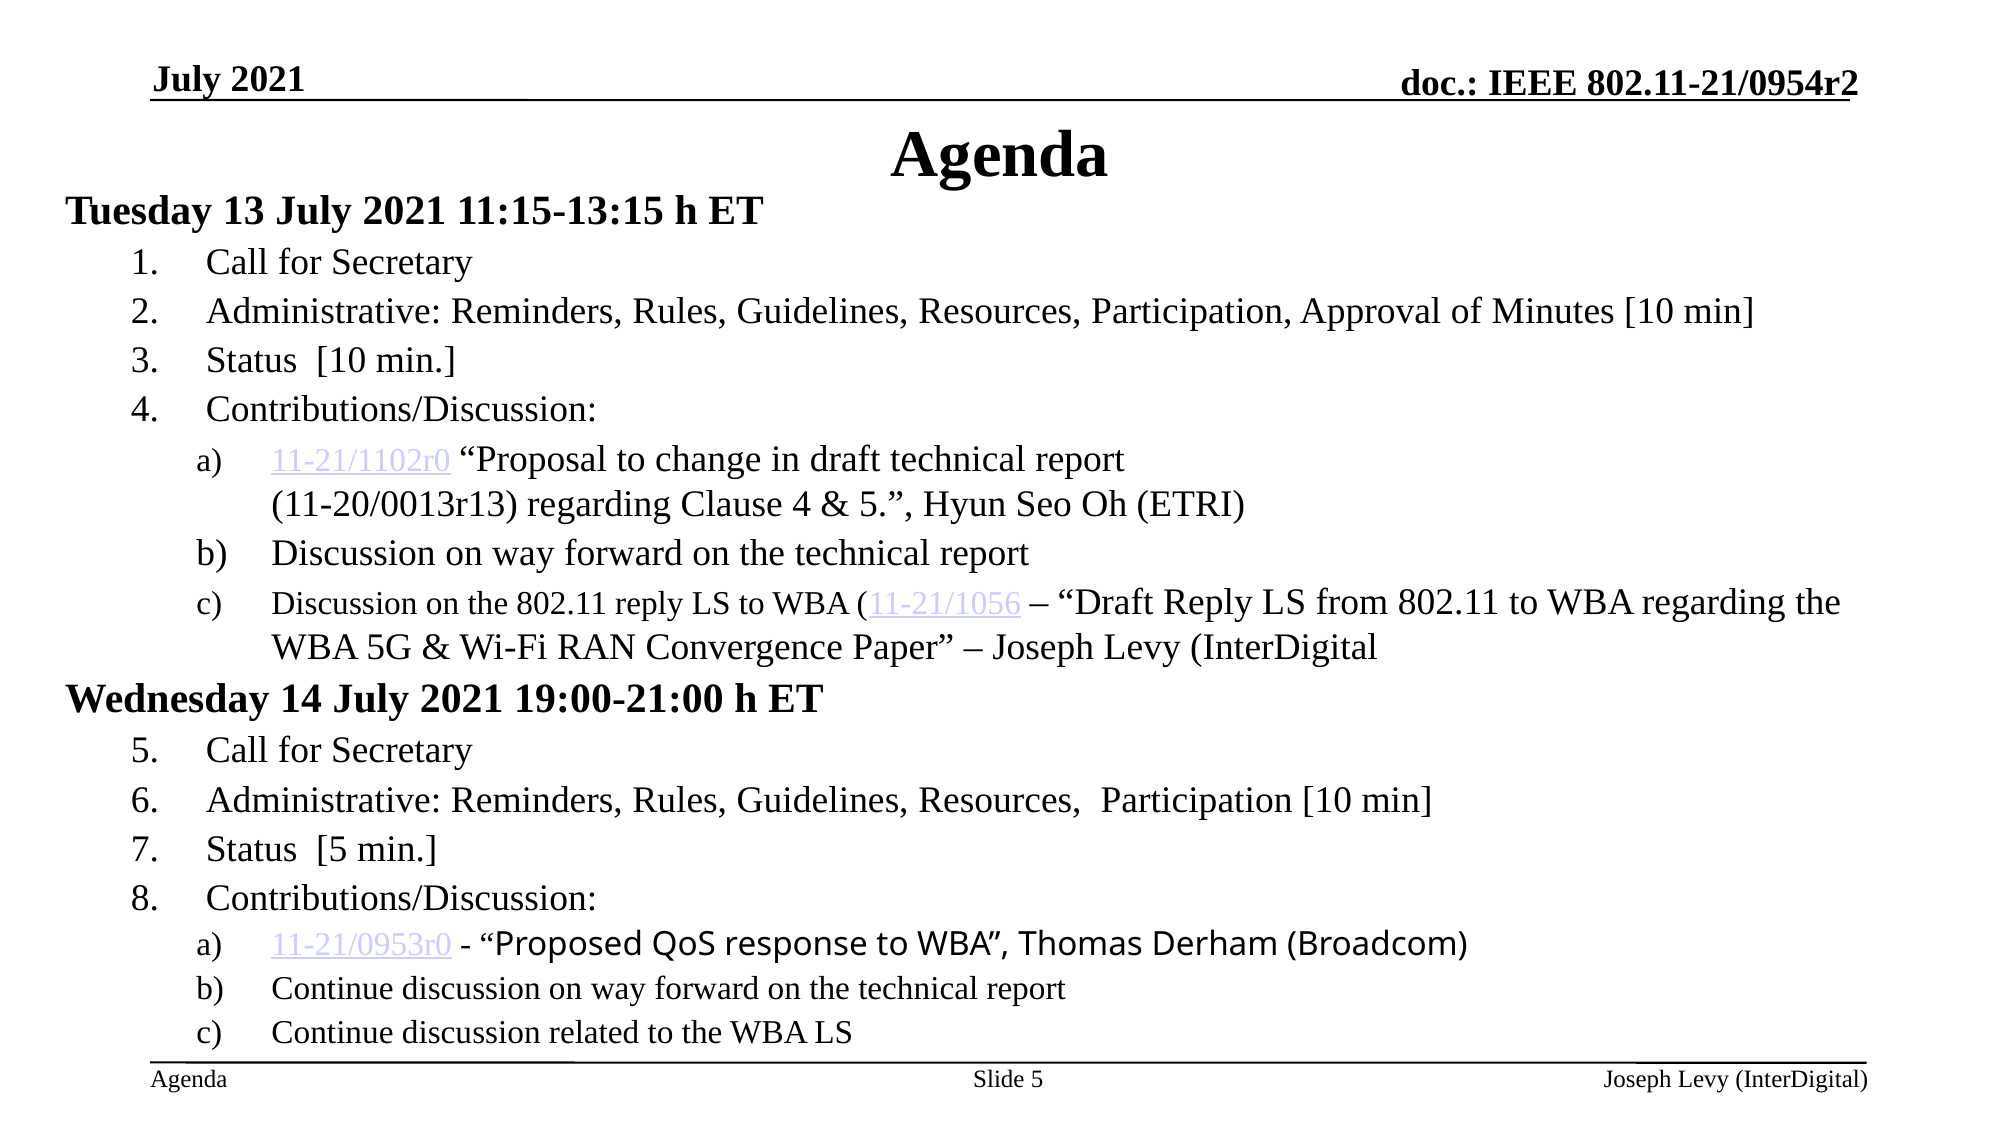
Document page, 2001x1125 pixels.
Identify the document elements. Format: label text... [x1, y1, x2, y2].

text_box [1134, 579, 1165, 685]
list Tuesday 13 July 2021 11:15-13:15 h ET Call for Secretary Administrative: Reminders, Rules, Guidelines, Resources, Participation, Approval of Minutes [10 min] Status [10 min.] Contributions/Discussion: 11-21/1102r0 “Proposal to change in draft technical report (11-20/0013r13) regarding Clause 4 & 5.”, Hyun Seo Oh (ETRI) Discussion on way forward on the technical report Discussion on the 802.11 reply LS to WBA (11-21/1056 – “Draft Reply LS from 802.11 to WBA regarding the WBA 5G & Wi-Fi RAN Convergence Paper” – Joseph Levy (InterDigital Wednesday 14 July 2021 19:00-21:00 h ET Call for Secretary Administrative: Reminders, Rules, Guidelines, Resources, Participation [10 min] Status [5 min.] Contributions/Discussion: 11-21/0953r0 - “Proposed QoS response to WBA”, Thomas Derham (Broadcom) Continue discussion on way forward on the technical report Continue discussion related to the WBA LS [49, 174, 1951, 1050]
slide_number Slide 5 [950, 1061, 1067, 1123]
title Agenda [149, 112, 1850, 174]
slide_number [152, 54, 563, 100]
footer Joseph Levy (InterDigital) [1171, 1061, 1869, 1093]
